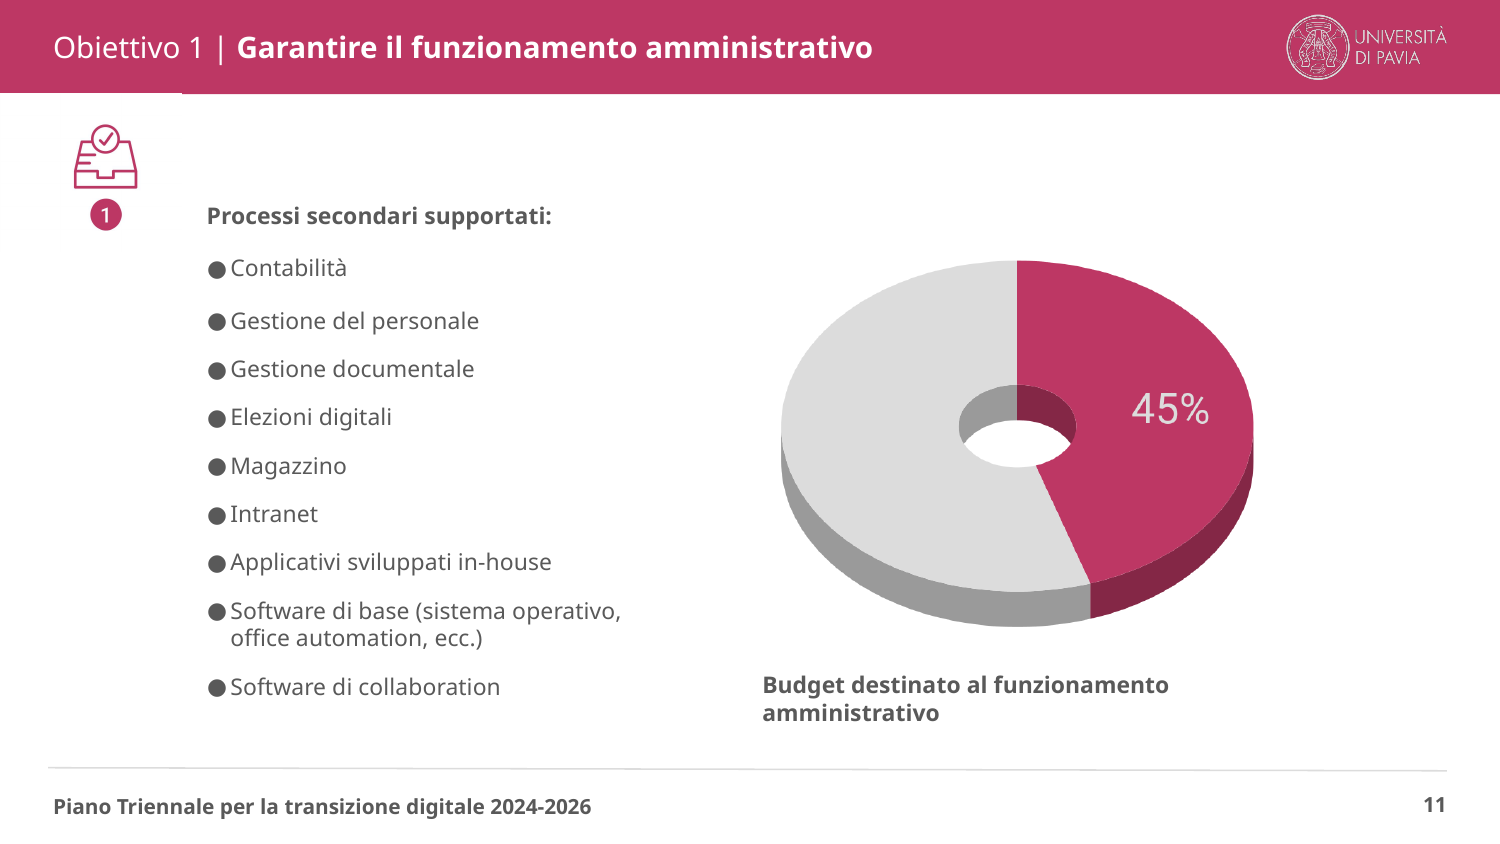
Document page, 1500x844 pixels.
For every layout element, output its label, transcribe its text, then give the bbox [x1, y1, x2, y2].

list Budget destinato al funzionamento amministrativo [762, 714, 1285, 737]
picture [0, 93, 182, 252]
title Obiettivo 1 | Garantire il funzionamento amministrativo [0, 0, 1500, 95]
picture [1285, 13, 1447, 81]
list Processi secondari supportati: Contabilità Gestione del personale Gestione documentale Elezioni digitali Magazzino Intranet Applicativi sviluppati in-house Software di base (sistema operativo, office automation, ecc.) Software di collaboration [206, 201, 581, 700]
picture [586, 180, 1447, 706]
text_box Piano Triennale per la transizione digitale 2024-2026 [0, 791, 1390, 821]
slide_number 11 [1390, 791, 1447, 821]
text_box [47, 767, 1448, 772]
